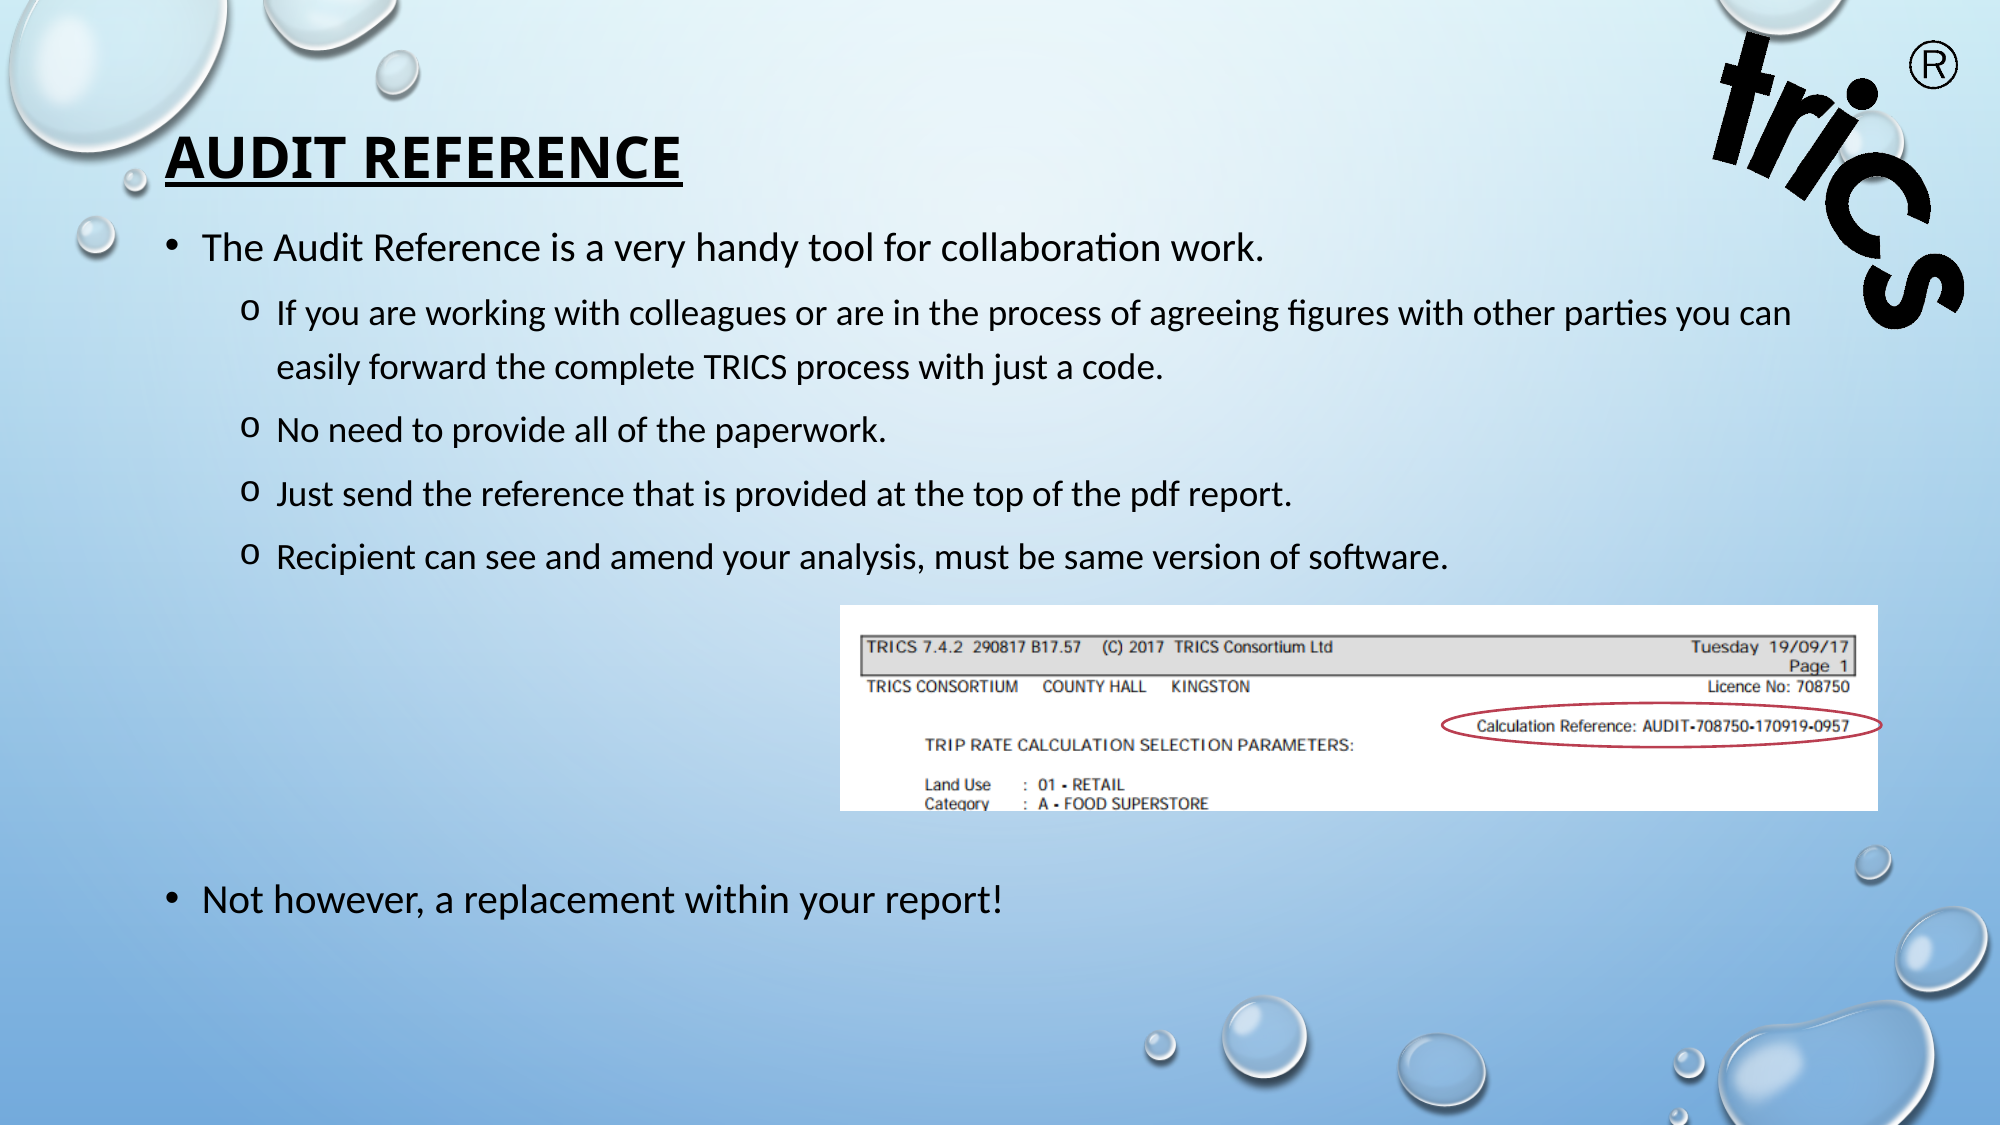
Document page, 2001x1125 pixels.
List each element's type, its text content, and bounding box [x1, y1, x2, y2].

picture [0, 0, 2000, 1125]
list Audit reference The Audit Reference is a very handy tool for collaboration work. If you are working with colleagues or are in the process of agreeing figures with other parties you can easily forward the complete TRICS process with just a code. No need to provide all of the paperwork. Just send the reference that is provided at the top of the pdf report. Recipient can see and amend your analysis, must be same version of software. Not however, a replacement within your report! [149, 99, 1850, 937]
